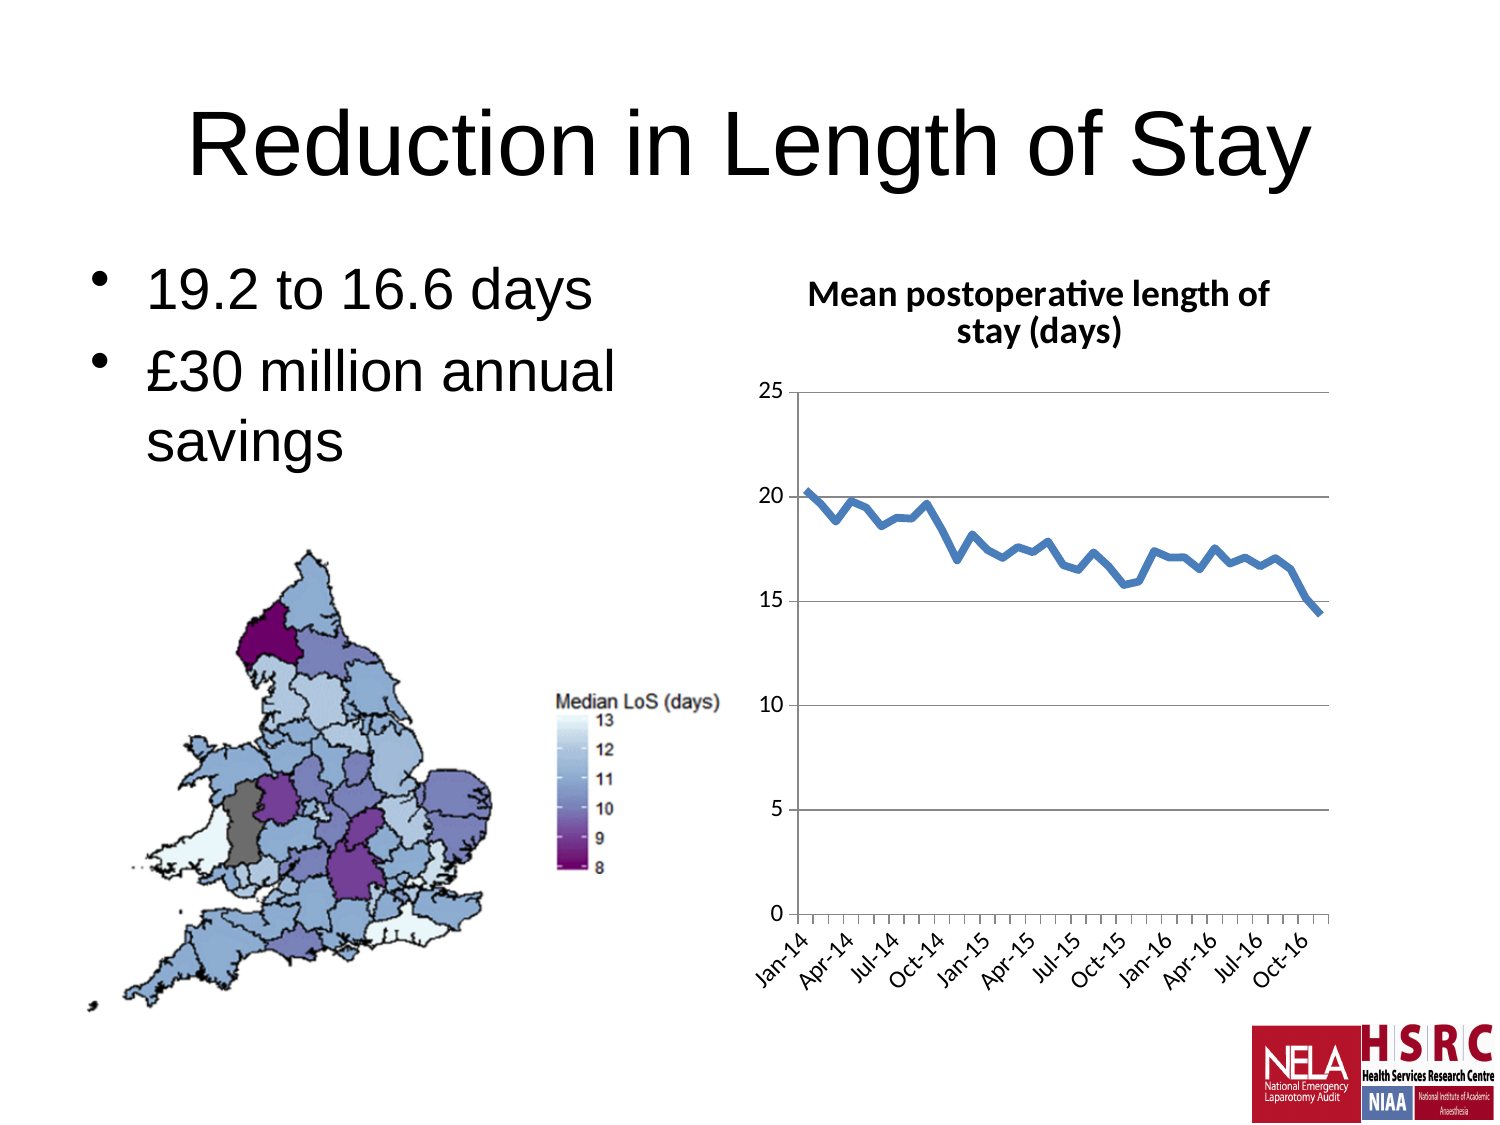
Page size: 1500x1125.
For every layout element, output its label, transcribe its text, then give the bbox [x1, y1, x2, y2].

chart [737, 243, 1341, 1012]
title Reduction in Length of Stay [75, 45, 1425, 233]
list 19.2 to 16.6 days £30 million annual savings [75, 243, 727, 509]
picture [41, 511, 739, 1055]
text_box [1249, 1021, 1495, 1125]
